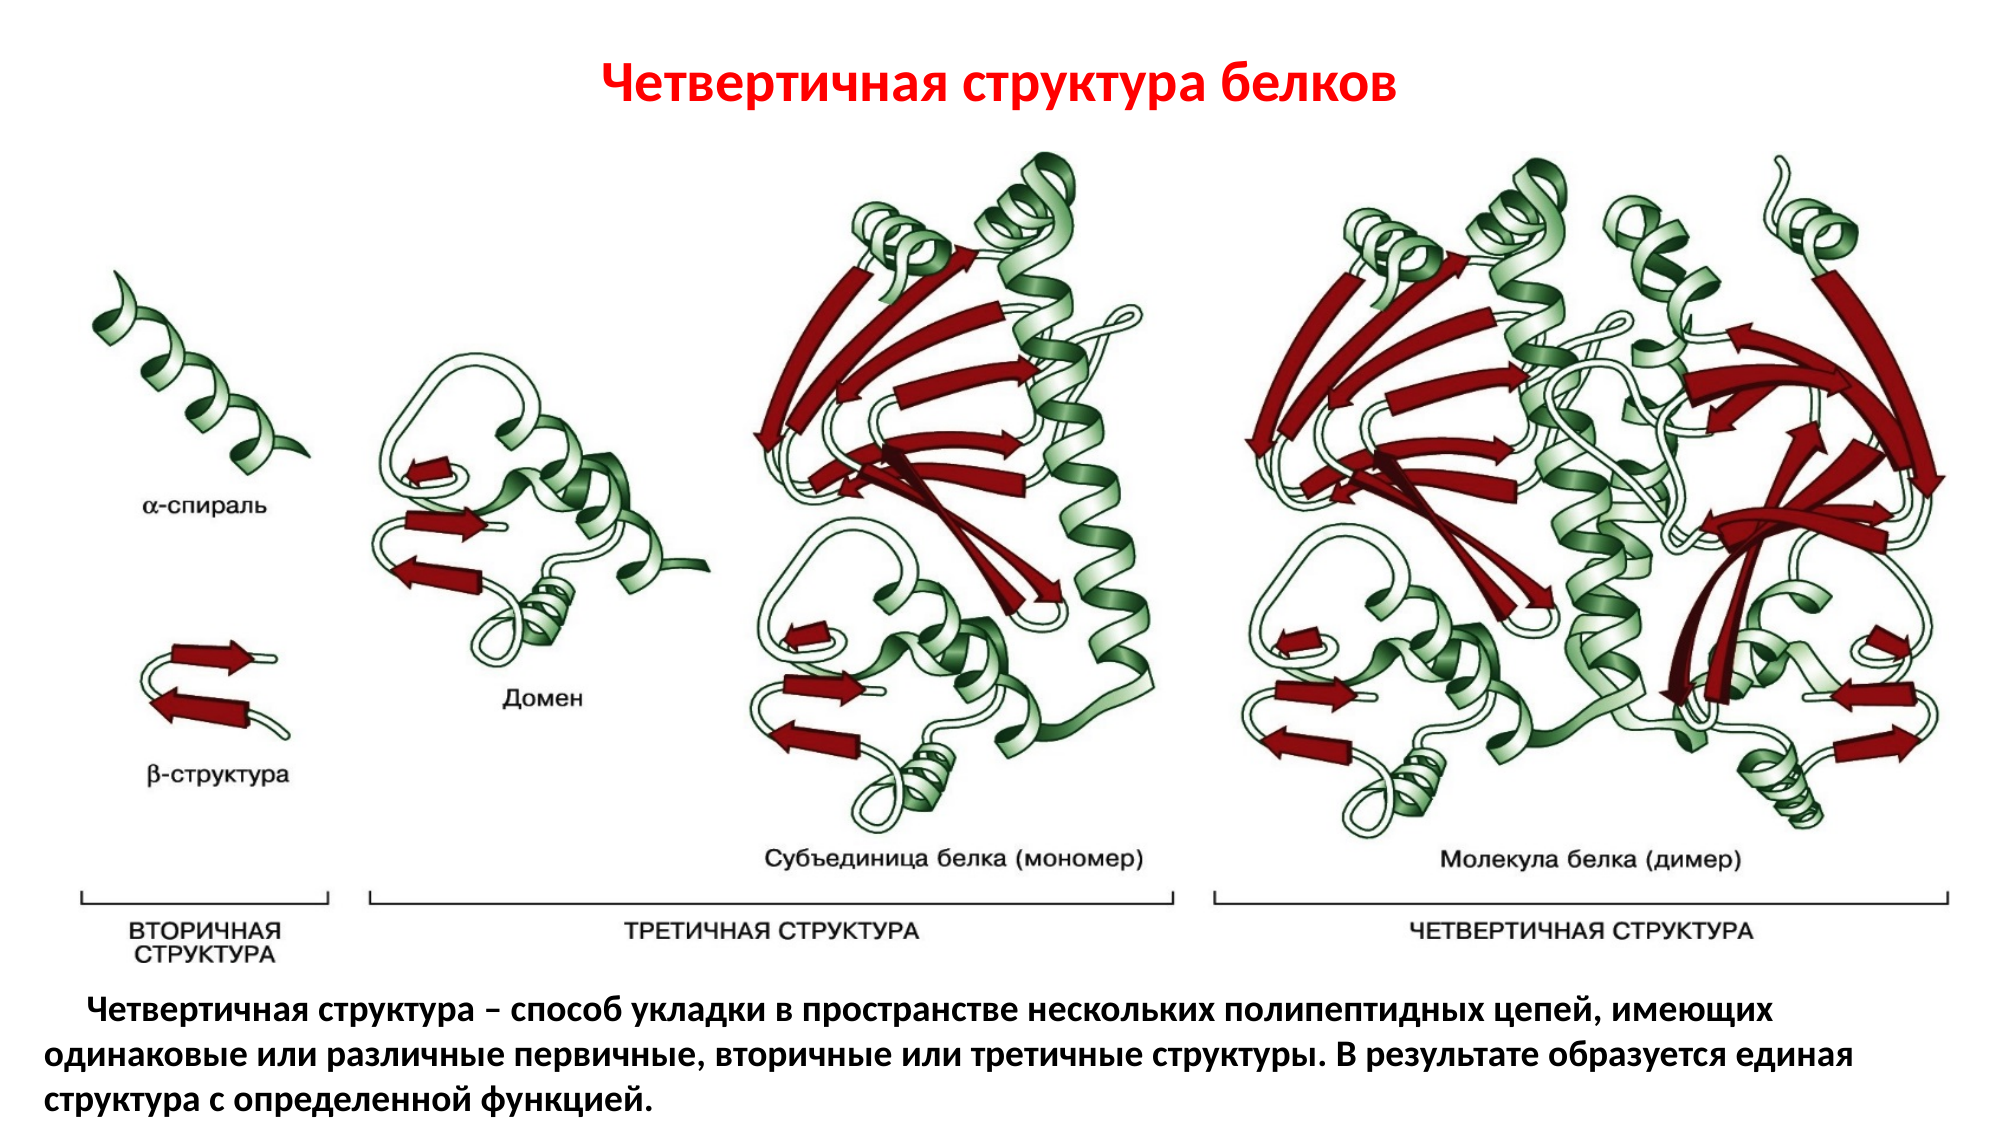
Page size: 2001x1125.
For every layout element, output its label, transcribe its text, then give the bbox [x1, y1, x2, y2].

title Четвертичная структура белков [137, 12, 1863, 151]
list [78, 151, 1950, 963]
text_box Четвертичная структура – способ укладки в пространстве нескольких полипептидных цепей, имеющих одинаковые или различные первичные, вторичные или третичные структуры. В результате образуется единая структура с определенной функцией. [29, 976, 1963, 1125]
